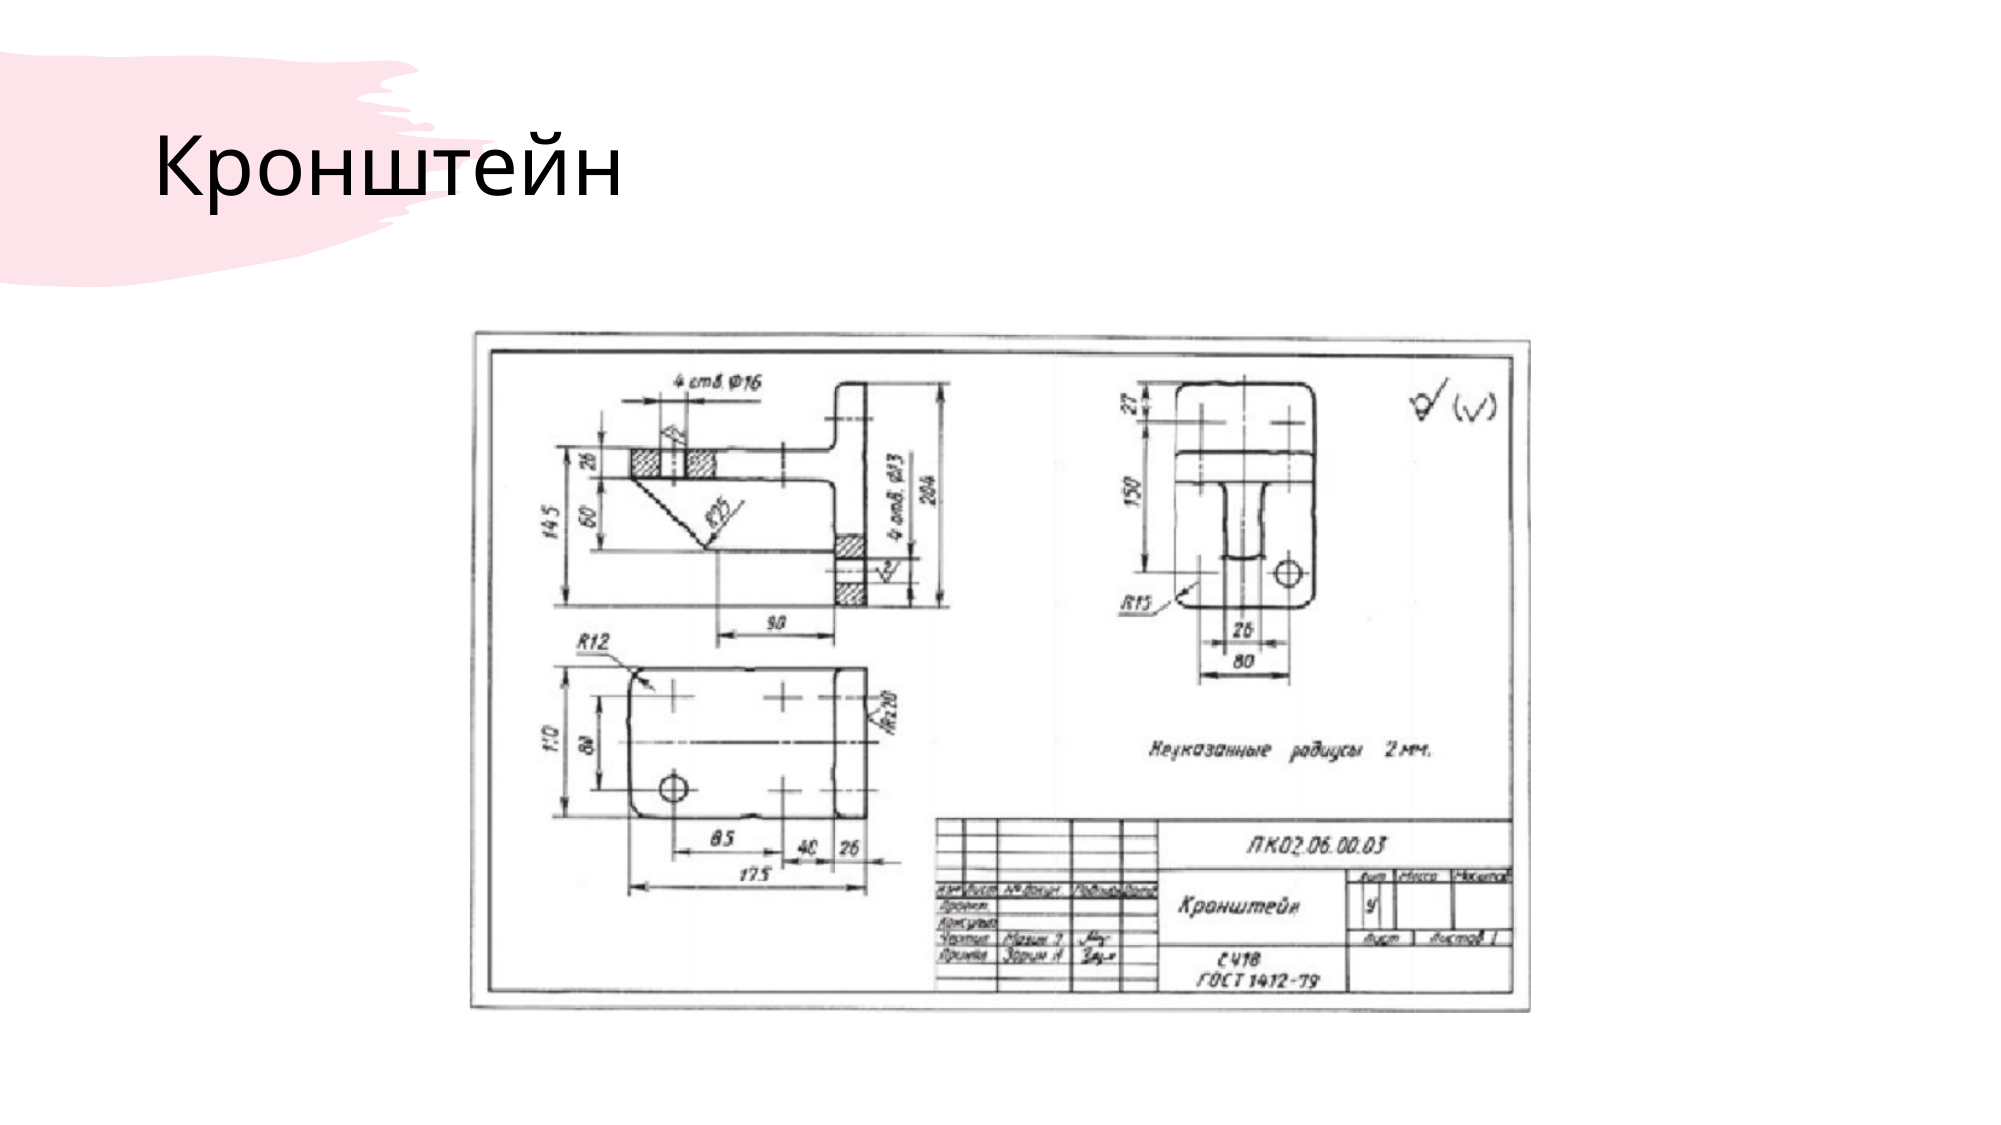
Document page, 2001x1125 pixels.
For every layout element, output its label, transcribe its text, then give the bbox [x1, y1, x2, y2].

title Кронштейн [137, 59, 1863, 278]
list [468, 329, 1531, 1013]
